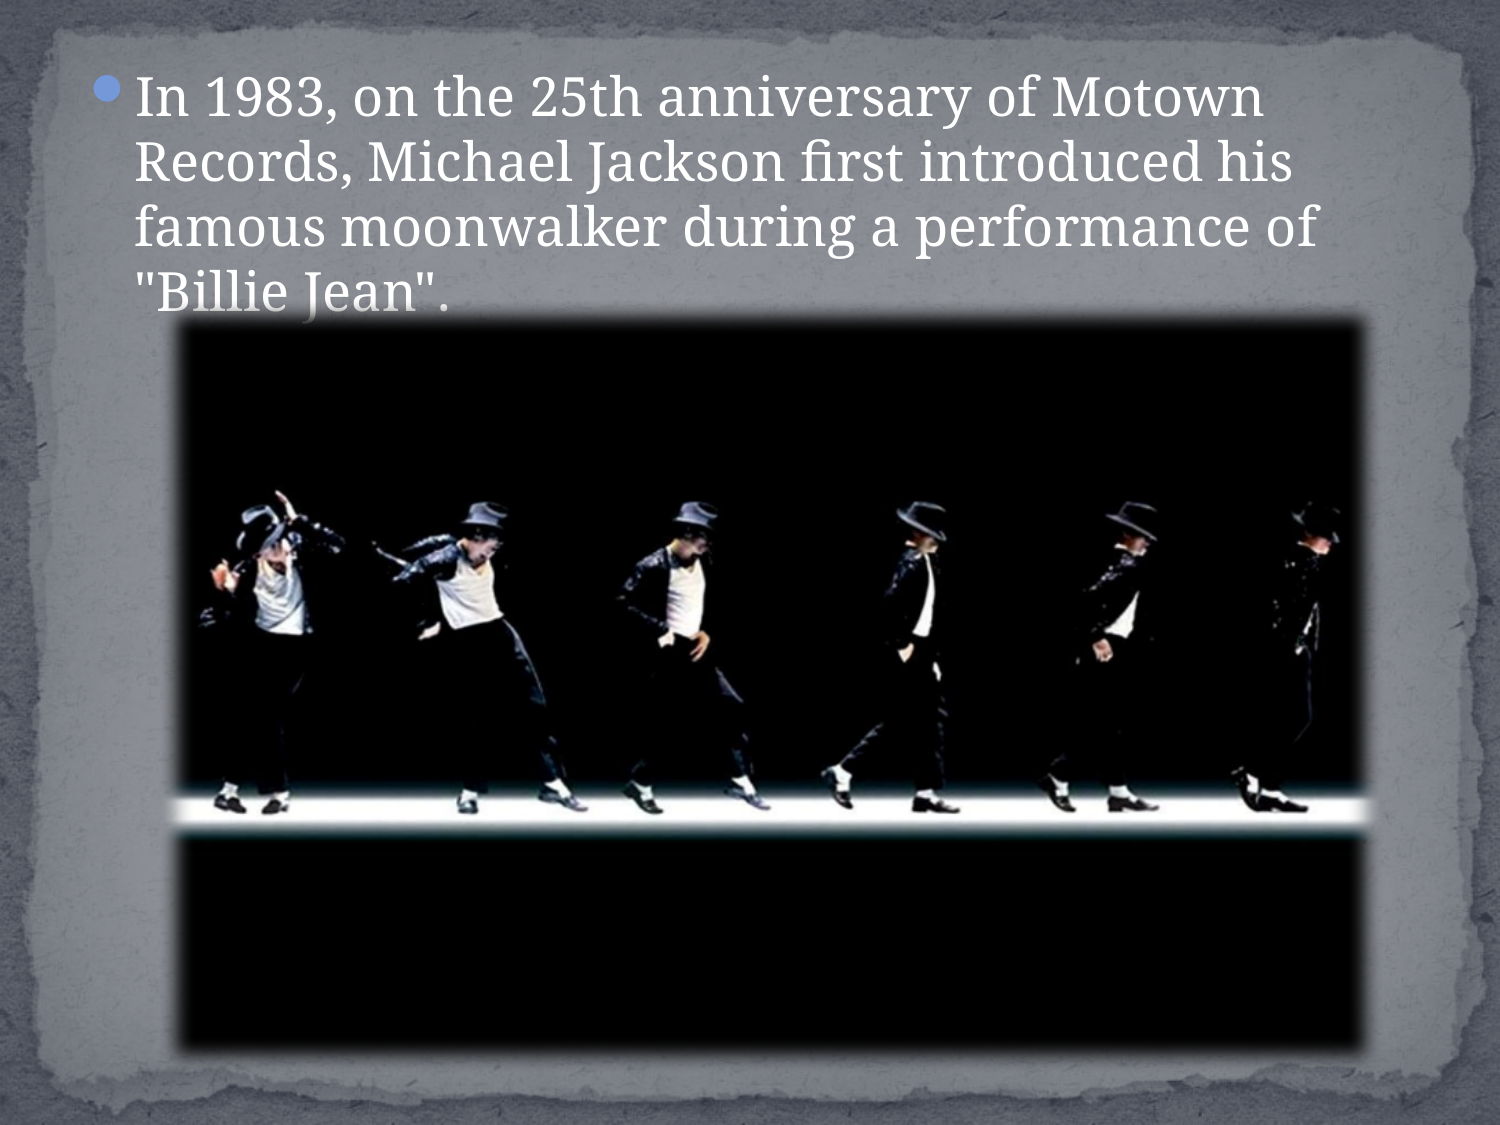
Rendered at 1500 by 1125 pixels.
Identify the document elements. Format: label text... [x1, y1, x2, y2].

picture [160, 301, 1382, 1071]
list In 1983, on the 25th anniversary of Motown Records, Michael Jackson first introduced his famous moonwalker during a performance of "Billie Jean". [75, 54, 1425, 1059]
